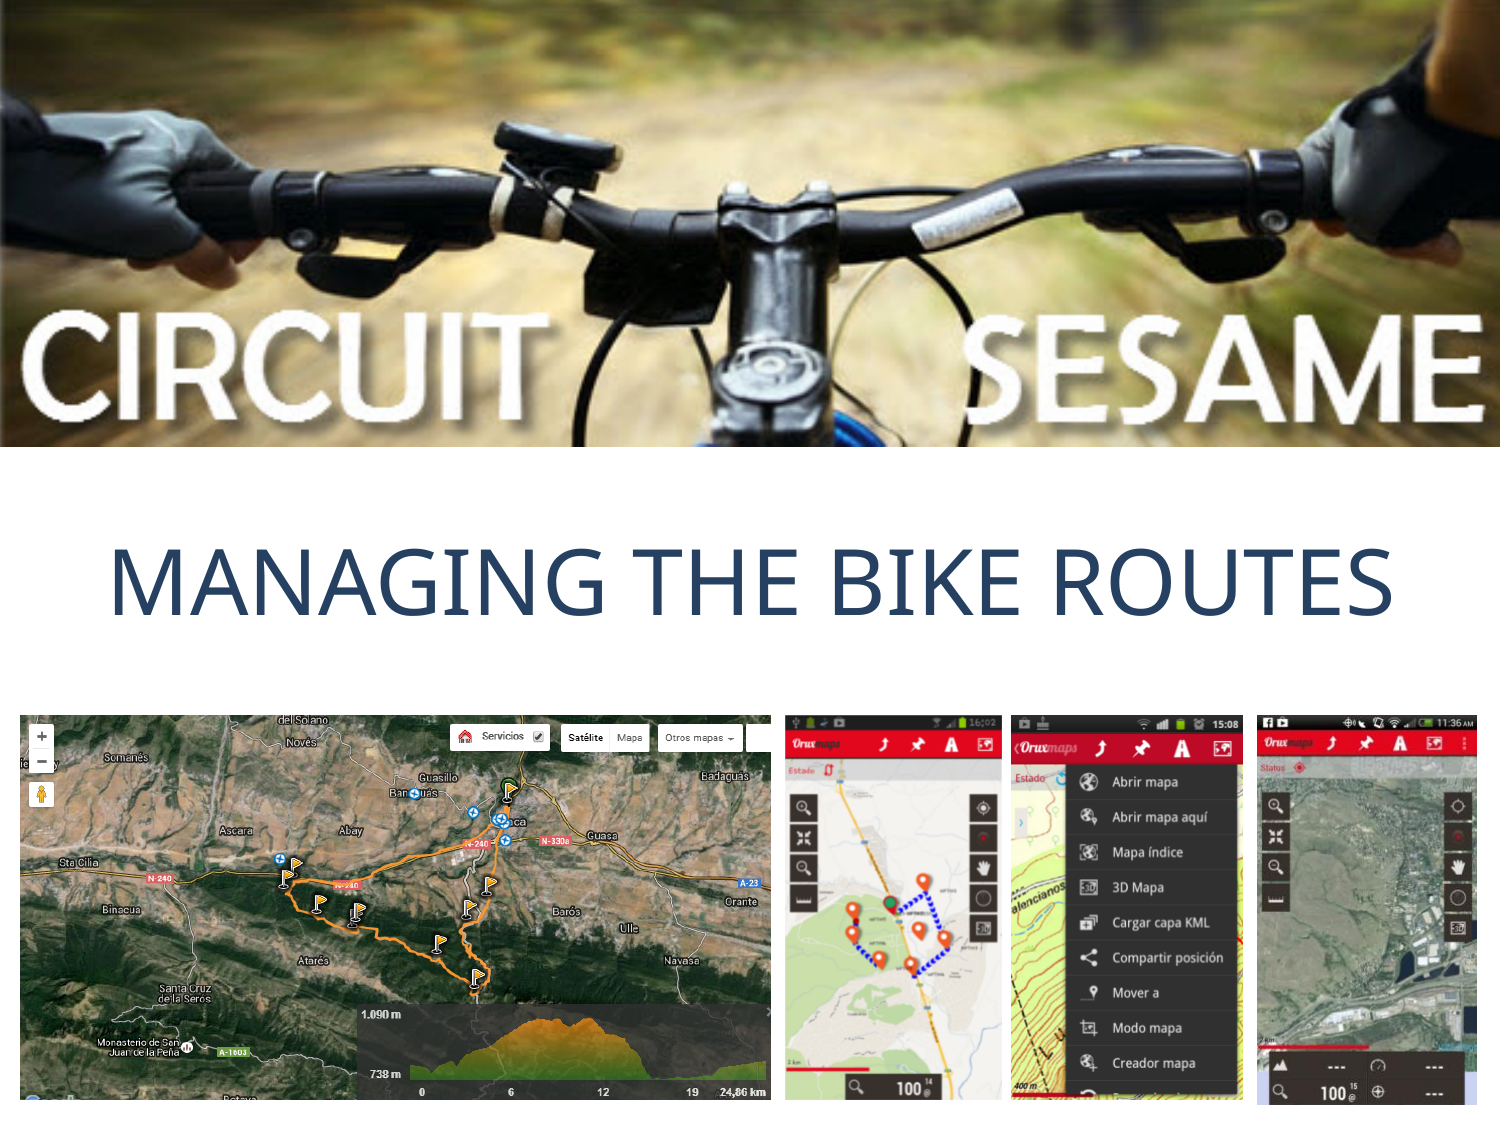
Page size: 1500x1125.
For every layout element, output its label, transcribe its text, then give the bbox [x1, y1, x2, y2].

picture [17, 715, 771, 1101]
text_box MANAGING THE BIKE ROUTES [92, 515, 1413, 641]
picture [785, 715, 1002, 1101]
picture [1257, 715, 1477, 1105]
picture [1011, 715, 1243, 1101]
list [0, 0, 1500, 448]
